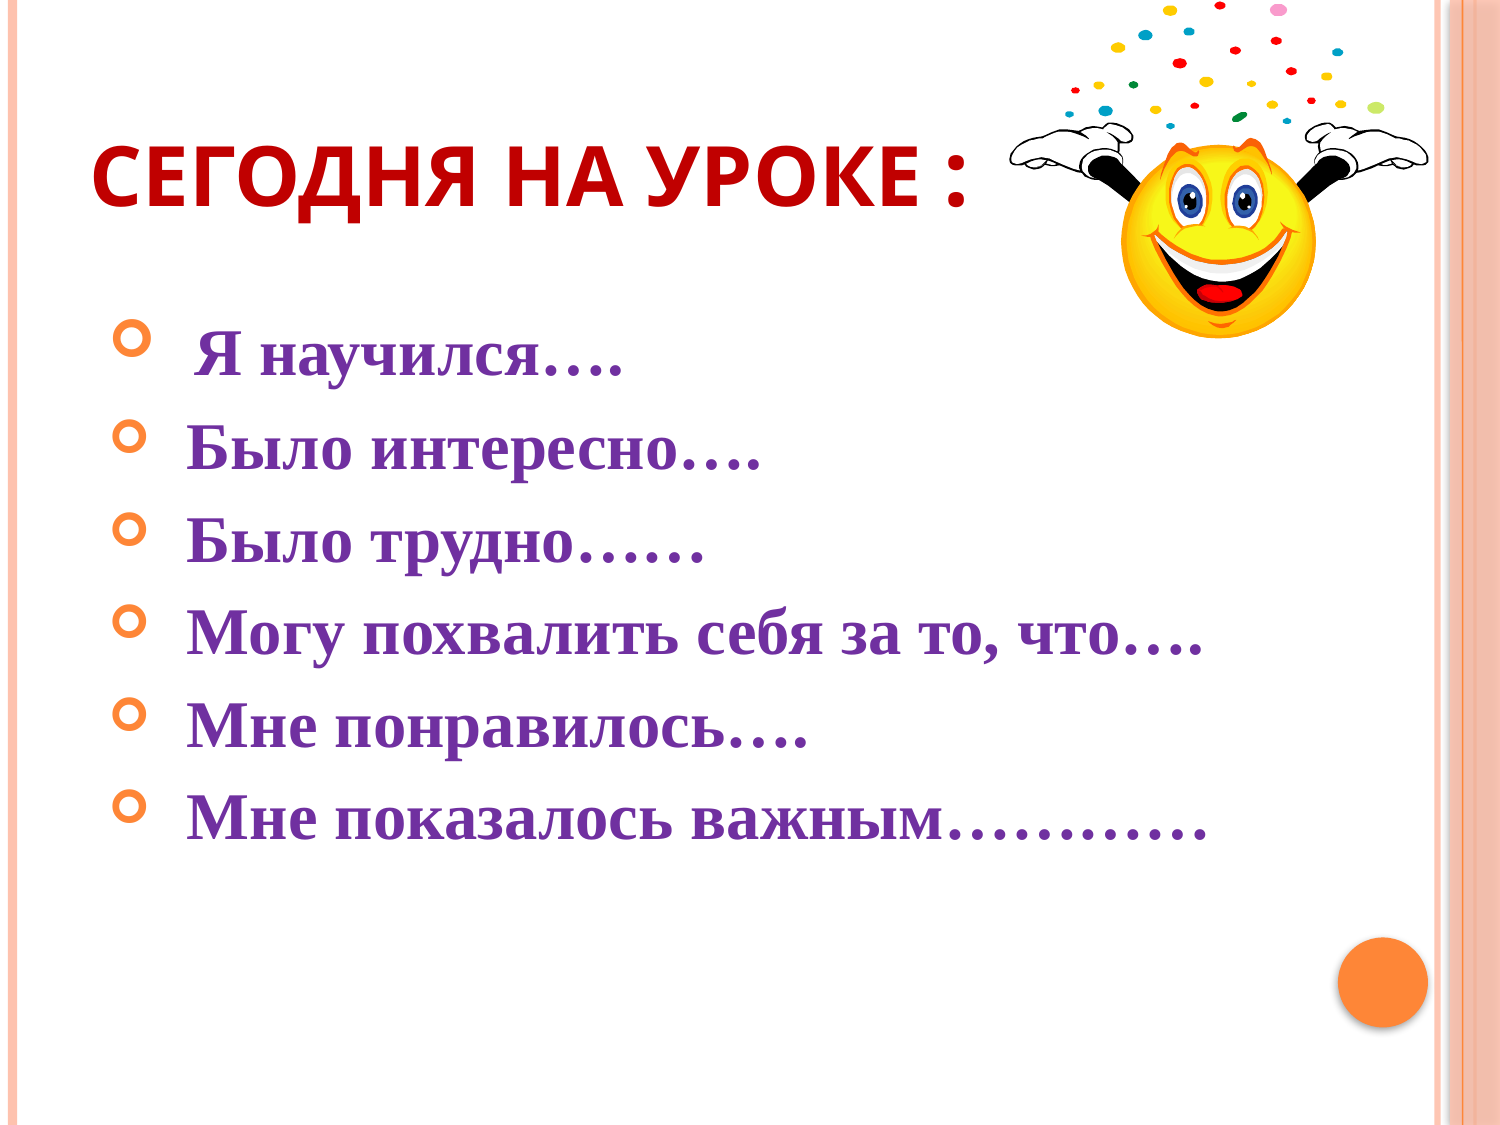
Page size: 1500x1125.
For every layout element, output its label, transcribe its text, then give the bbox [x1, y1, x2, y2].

title Сегодня на уроке : [75, 45, 1001, 233]
list Я научился…. Было интересно…. Было трудно…… Могу похвалить себя за то, что…. Мне понравилось…. Мне показалось важным………… [93, 292, 1388, 1035]
picture [1007, 0, 1431, 341]
